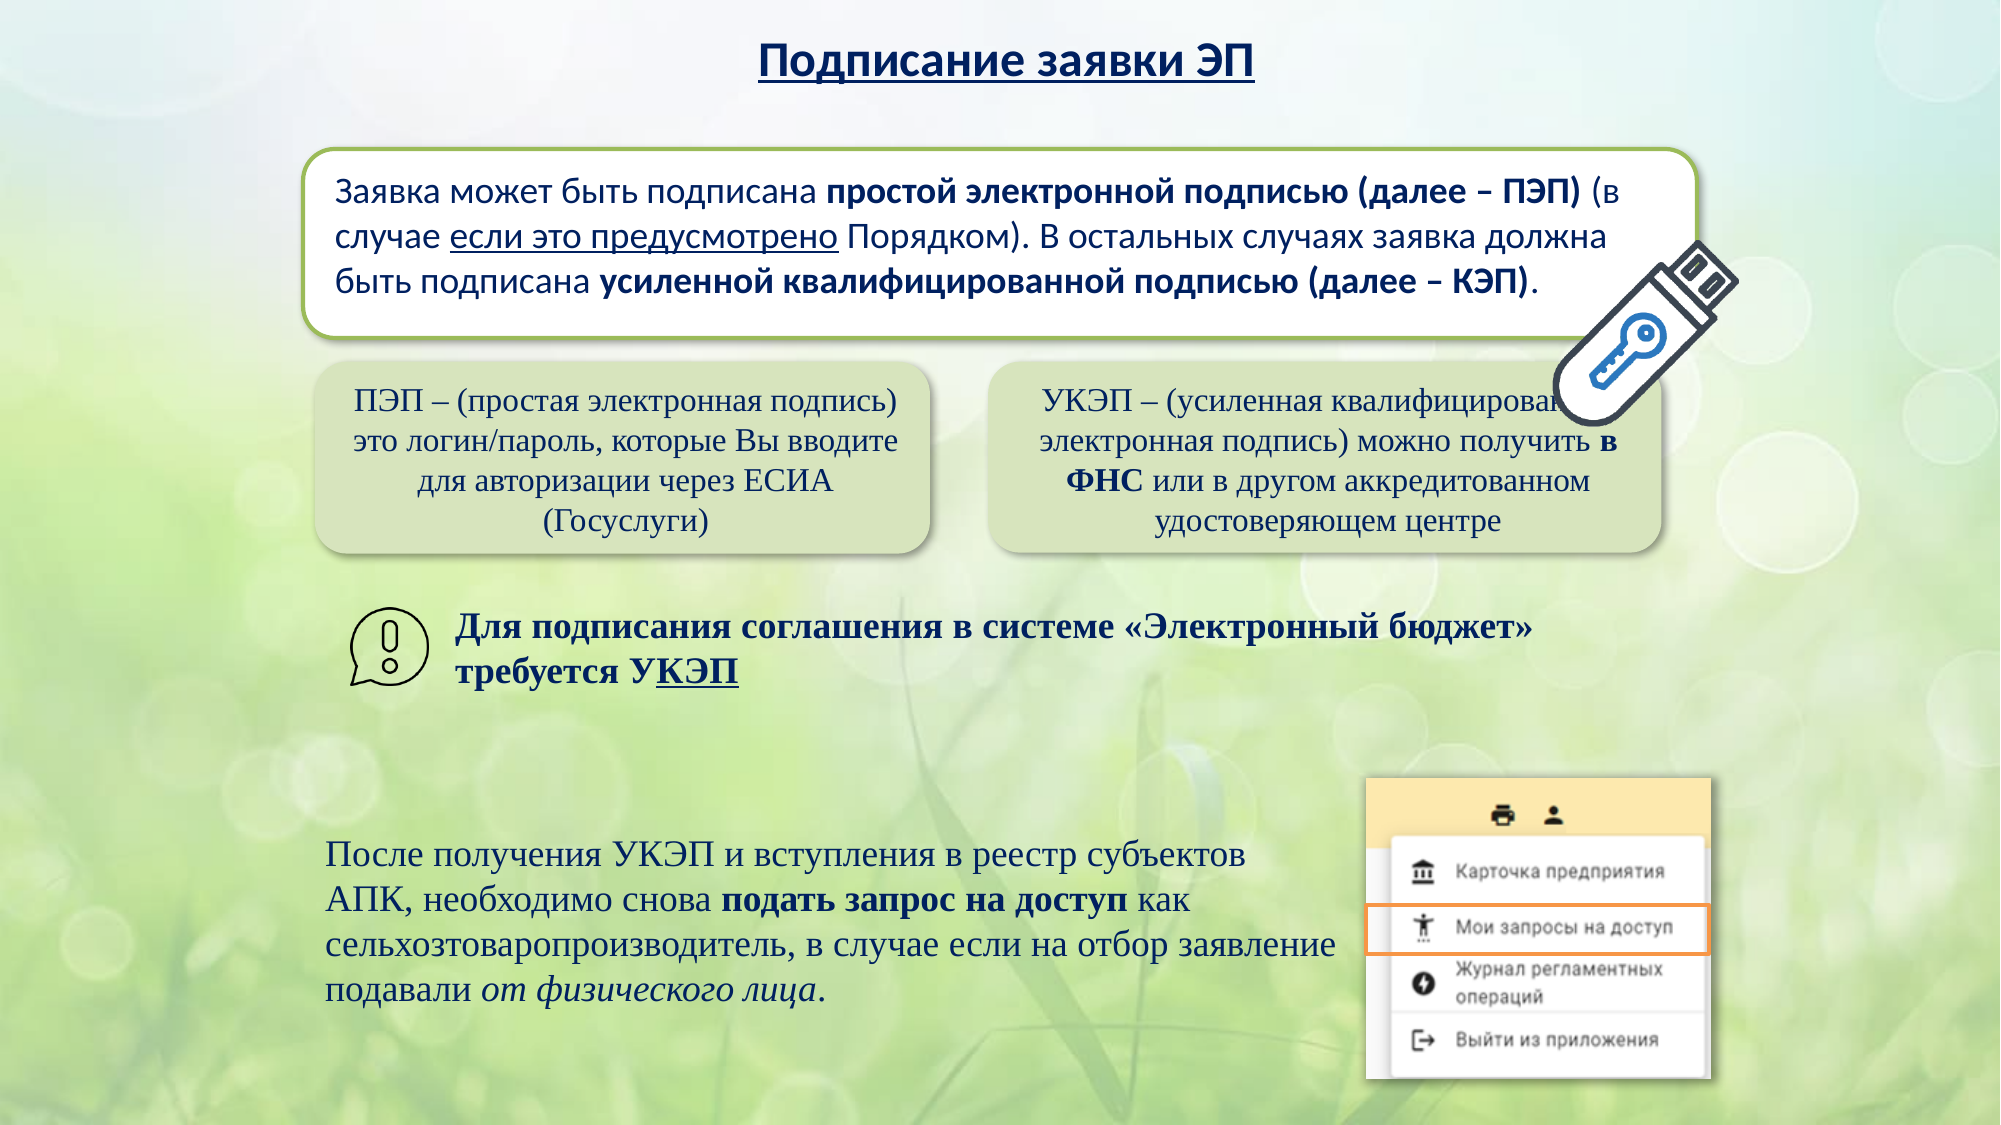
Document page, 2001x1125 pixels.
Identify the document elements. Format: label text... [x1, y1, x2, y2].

picture [1365, 778, 1711, 1080]
text_box После получения УКЭП и вступления в реестр субъектов АПК, необходимо снова подать запрос на доступ как сельхозтоваропроизводитель, в случае если на отбор заявление подавали от физического лица. [303, 821, 1355, 1017]
picture [350, 606, 429, 686]
picture [1446, 196, 1828, 469]
text_box УКЭП – (усиленная квалифицированная электронная подпись) можно получить в ФНС или в другом аккредитованном удостоверяющем центре [986, 359, 1664, 555]
text_box ПЭП – (простая электронная подпись) это логин/пароль, которые Вы вводите для авторизации через ЕСИА (Госуслуги) [312, 359, 933, 556]
text_box Подписание заявки ЭП [303, 30, 1711, 126]
text_box Заявка может быть подписана простой электронной подписью (далее – ПЭП) (в случае если это предусмотрено Порядком). В остальных случаях заявка должна быть подписана усиленной квалифицированной подписью (далее – КЭП). [300, 146, 1699, 341]
text_box Для подписания соглашения в системе «Электронный бюджет» требуется УКЭП [432, 593, 1567, 699]
